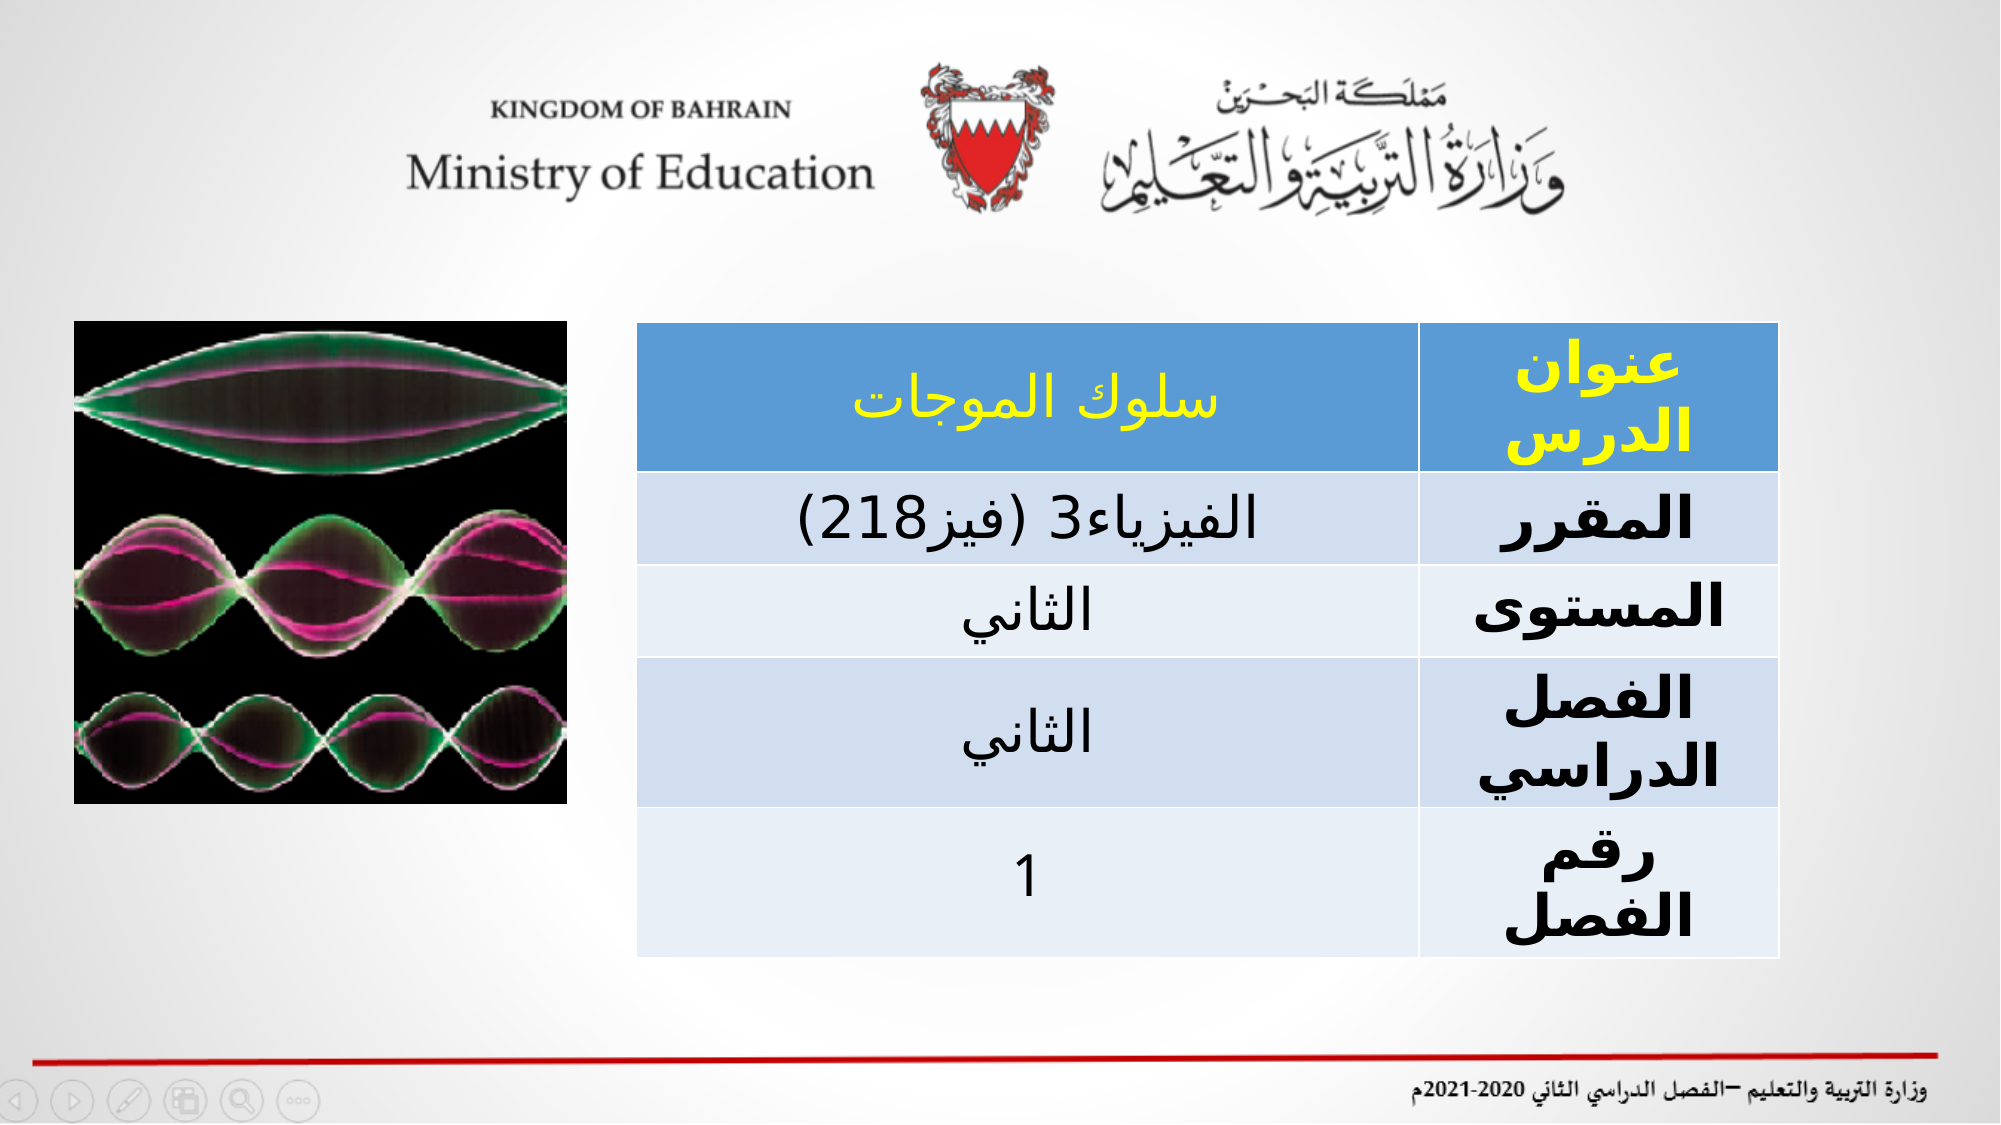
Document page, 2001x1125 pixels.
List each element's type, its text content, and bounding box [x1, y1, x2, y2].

table_header سلوك الموجات [637, 323, 1418, 471]
table_header عنوان الدرس [1420, 323, 1778, 471]
table_cell الفيزياء3 (فيز218) [637, 473, 1418, 564]
table_cell رقم الفصل [1420, 808, 1778, 957]
picture [0, 0, 2001, 1125]
table_cell الفصل الدراسي [1420, 658, 1778, 807]
table_cell المقرر [1420, 473, 1778, 564]
table_cell المستوى [1420, 566, 1778, 656]
table_cell الثاني [637, 658, 1418, 807]
table_cell الثاني [637, 566, 1418, 656]
table_cell 1 [637, 808, 1418, 957]
